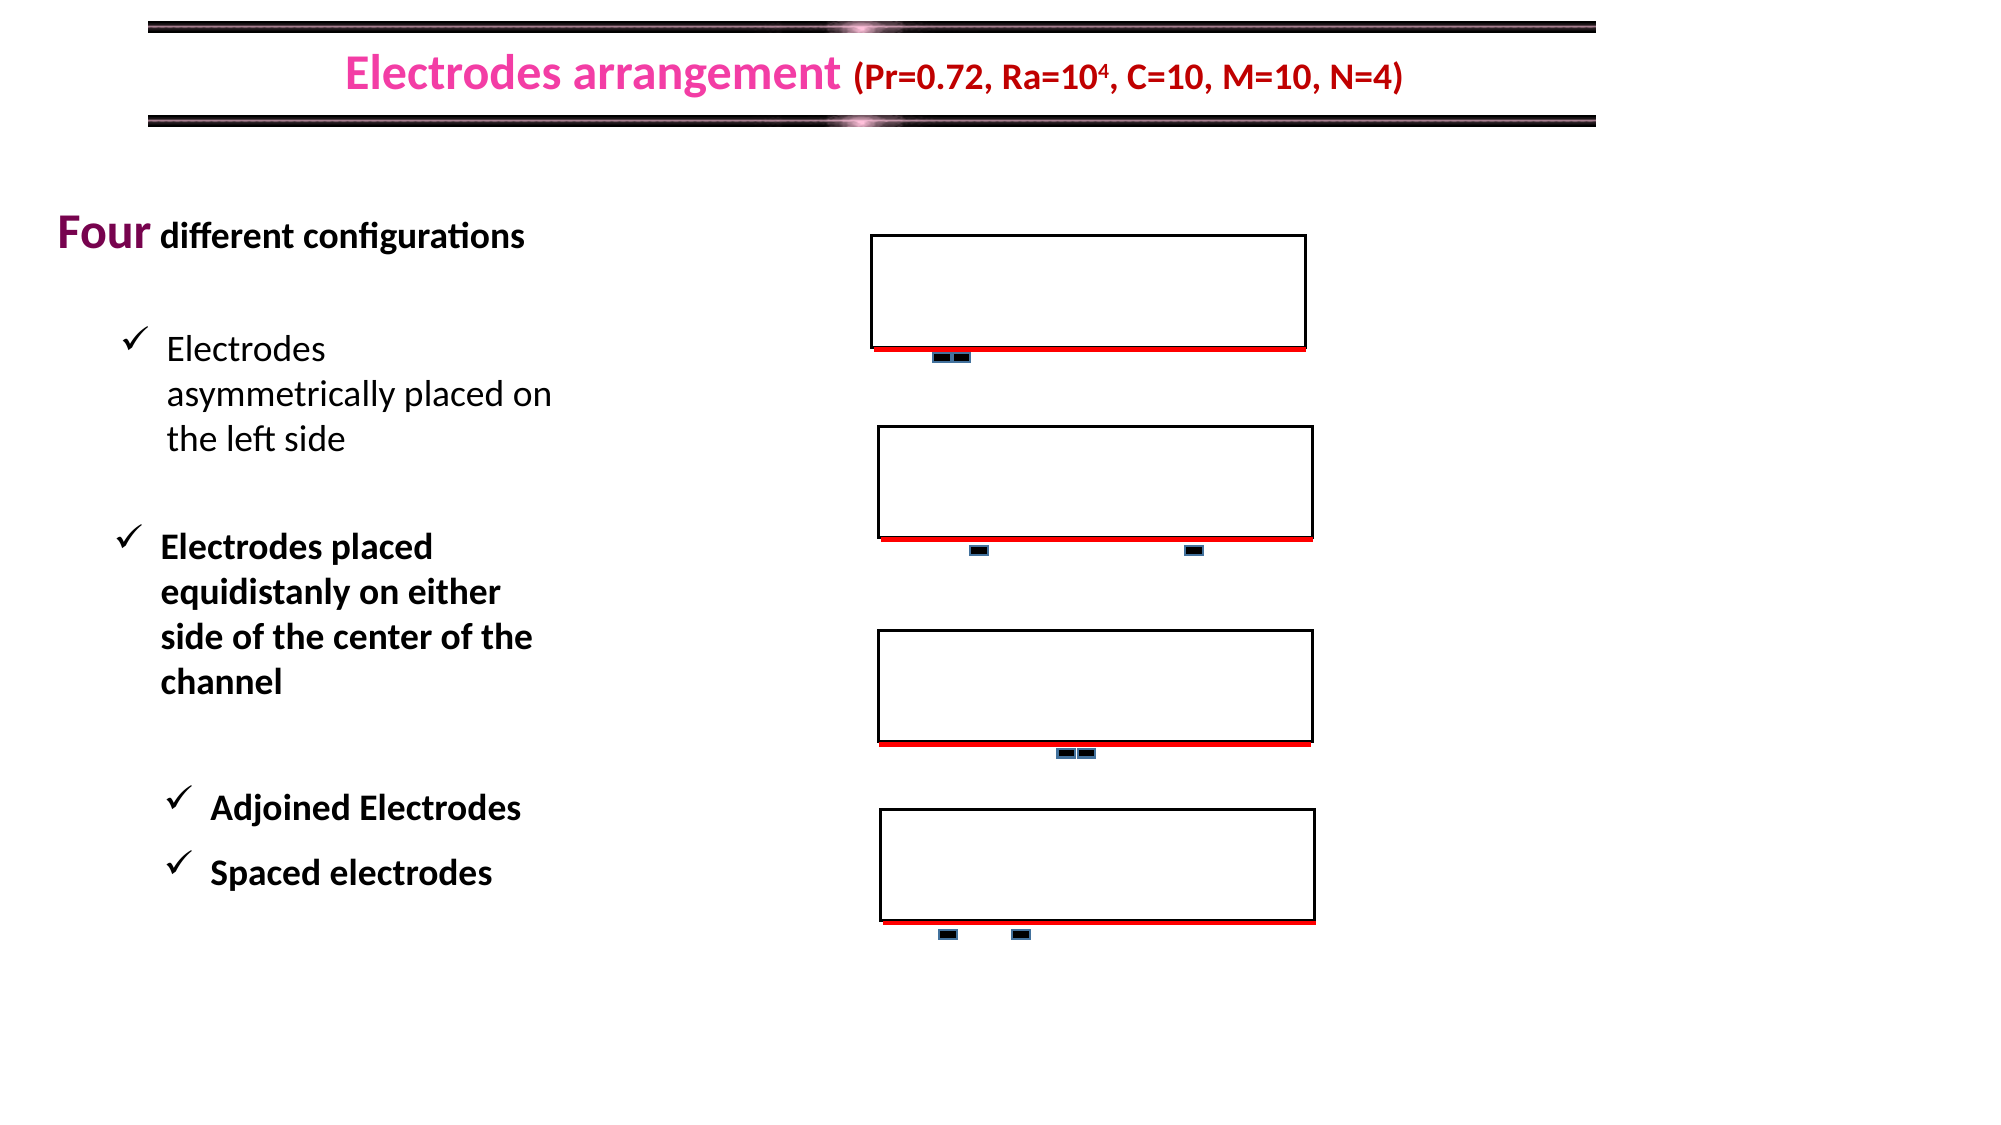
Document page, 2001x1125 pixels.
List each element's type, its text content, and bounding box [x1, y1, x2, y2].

text_box [932, 352, 952, 363]
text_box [880, 809, 1316, 940]
text_box Four different configurations [42, 190, 592, 266]
text_box [1184, 545, 1204, 556]
text_box Adjoined Electrodes [148, 775, 612, 840]
text_box [952, 352, 971, 363]
text_box Electrodes placed equidistanly on either side of the center of the channel [98, 514, 562, 755]
text_box [1056, 748, 1076, 759]
text_box Electrodes asymmetrically placed on the left side [104, 317, 568, 467]
text_box Spaced electrodes [148, 840, 612, 946]
text_box [969, 545, 989, 556]
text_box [878, 630, 1313, 745]
text_box [877, 425, 1313, 539]
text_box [148, 20, 1596, 154]
text_box [1077, 748, 1096, 759]
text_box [871, 235, 1307, 350]
